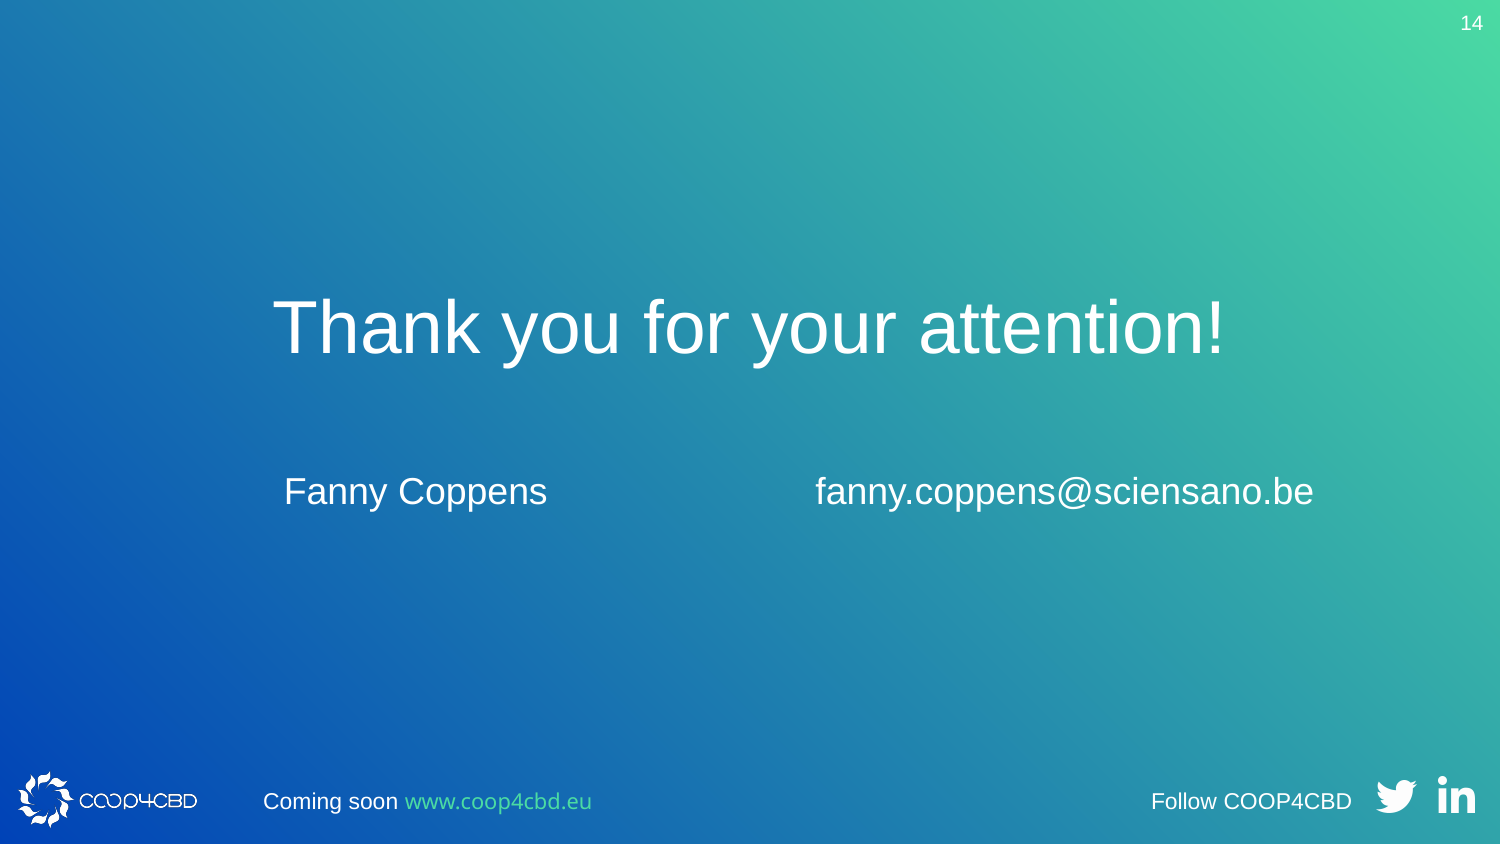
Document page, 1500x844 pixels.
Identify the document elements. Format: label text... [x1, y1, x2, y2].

title Thank you for your attention! [0, 254, 1500, 393]
slide_number 14 [1408, 0, 1499, 55]
title Fanny Coppens [268, 421, 800, 560]
picture [1376, 779, 1417, 813]
title fanny.coppens@sciensano.be [800, 421, 1500, 560]
picture [1438, 776, 1475, 813]
title Follow COOP4CBD [1136, 761, 1500, 840]
title Coming soon www.coop4cbd.eu [248, 761, 637, 840]
picture [17, 770, 197, 829]
